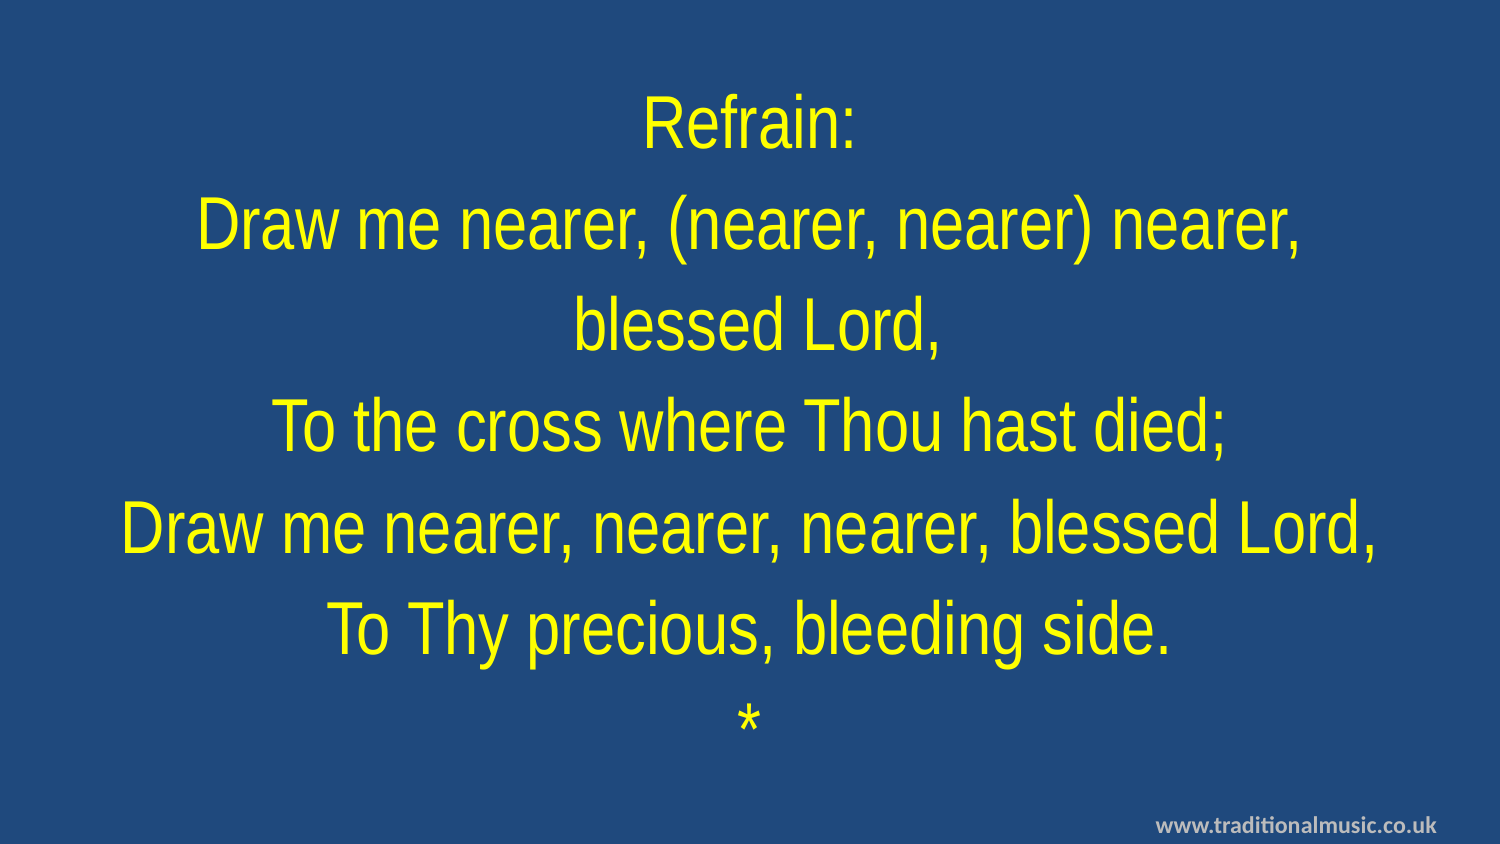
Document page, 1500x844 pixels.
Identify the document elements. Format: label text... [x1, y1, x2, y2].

list Refrain: Draw me nearer, (nearer, nearer) nearer, blessed Lord, To the cross where Thou hast died; Draw me nearer, nearer, nearer, blessed Lord, To Thy precious, bleeding side. * [0, 0, 1500, 844]
